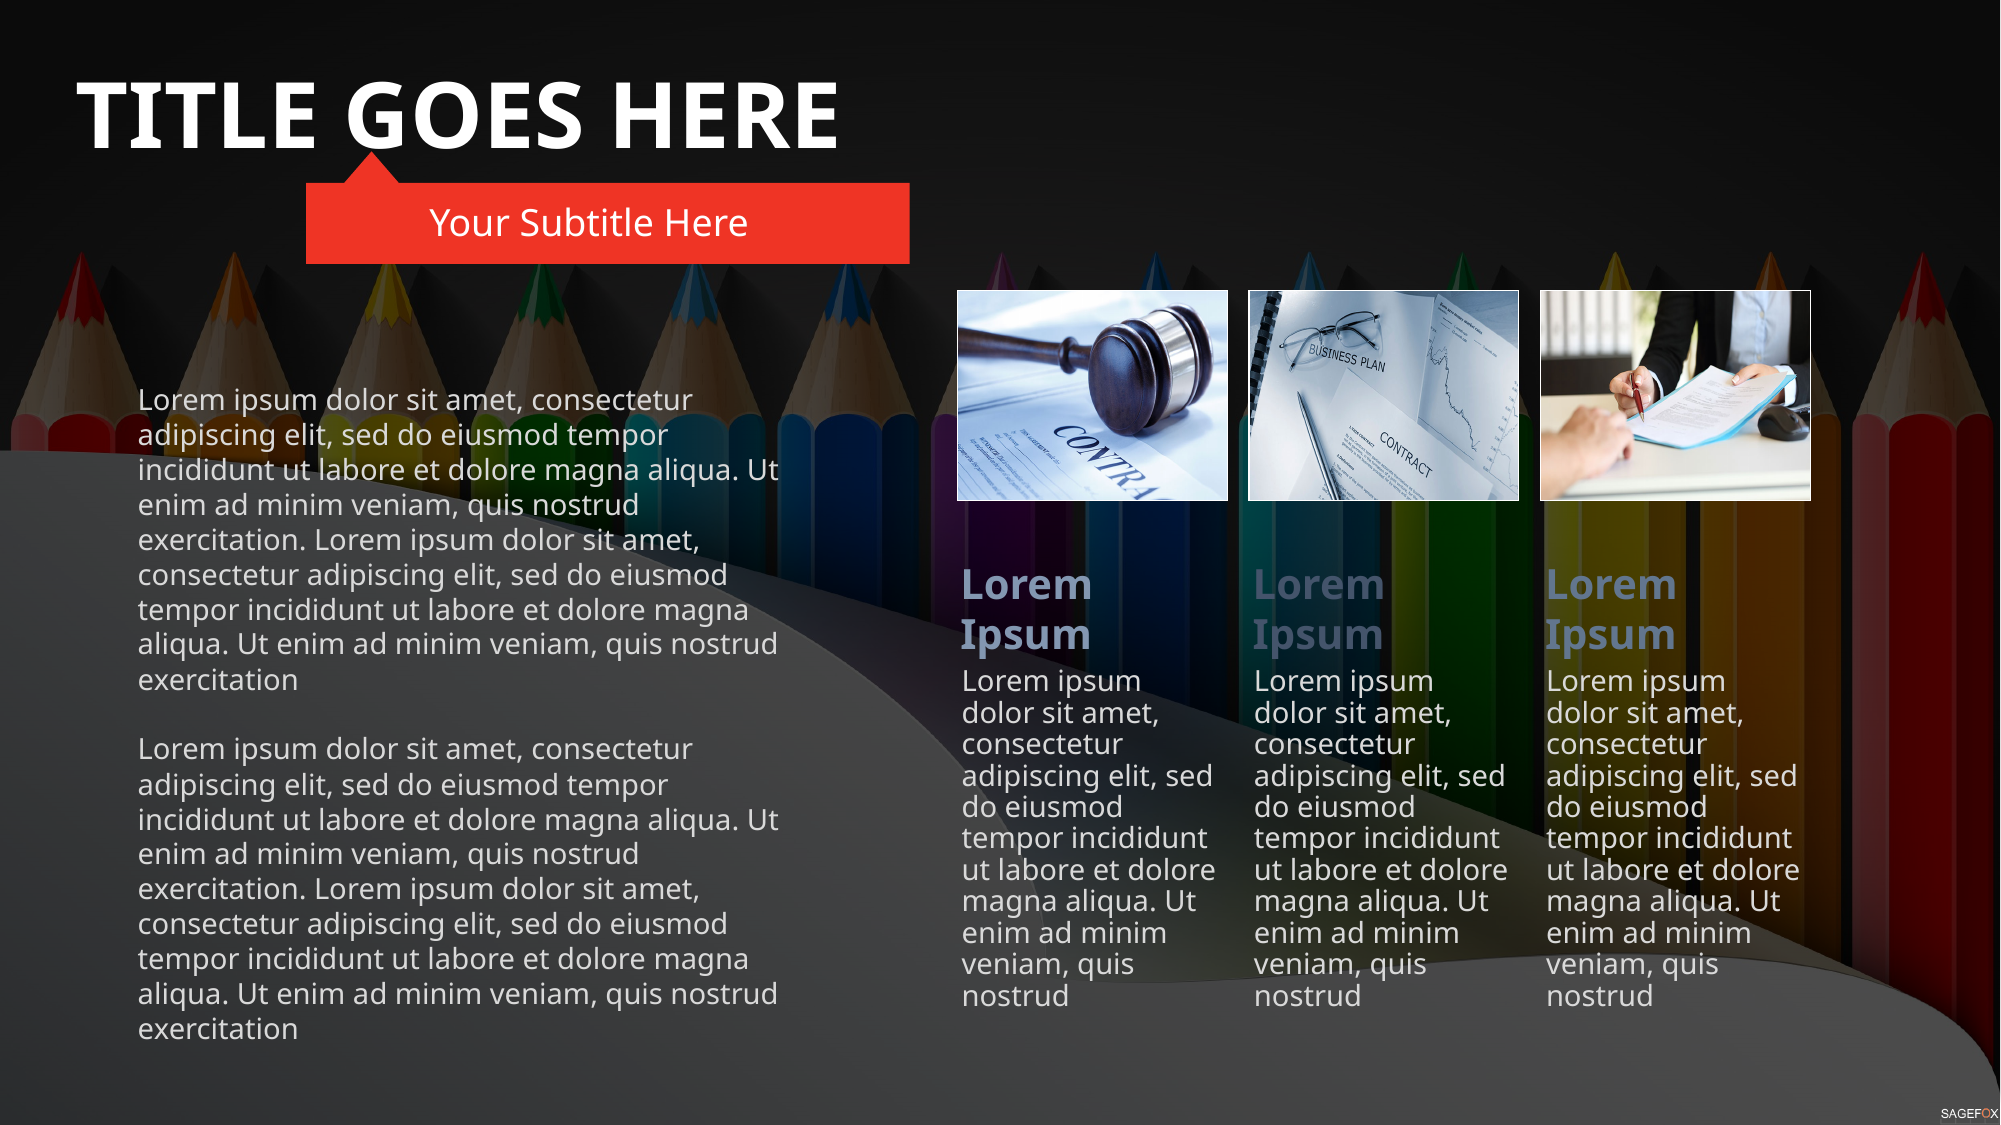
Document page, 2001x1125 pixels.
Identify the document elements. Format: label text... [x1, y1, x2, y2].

text_box [956, 290, 1228, 502]
picture [0, 0, 2001, 1125]
text_box [1248, 290, 1520, 502]
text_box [306, 151, 910, 264]
text_box [1540, 290, 1812, 502]
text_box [1530, 550, 1807, 1000]
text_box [945, 550, 1223, 1000]
text_box Lorem ipsum dolor sit amet, consectetur adipiscing elit, sed do eiusmod tempor incididunt ut labore et dolore magna aliqua. Ut enim ad minim veniam, quis nostrud exercitation. Lorem ipsum dolor sit amet, consectetur adipiscing elit, sed do eiusmod tempor incididunt ut labore et dolore magna aliqua. Ut enim ad minim veniam, quis nostrud exercitation Lorem ipsum dolor sit amet, consectetur adipiscing elit, sed do eiusmod tempor incididunt ut labore et dolore magna aliqua. Ut enim ad minim veniam, quis nostrud exercitation. Lorem ipsum dolor sit amet, consectetur adipiscing elit, sed do eiusmod tempor incididunt ut labore et dolore magna aliqua. Ut enim ad minim veniam, quis nostrud exercitation [122, 373, 798, 1125]
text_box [1237, 550, 1515, 1000]
text_box TITLE GOES HERE [60, 49, 965, 175]
